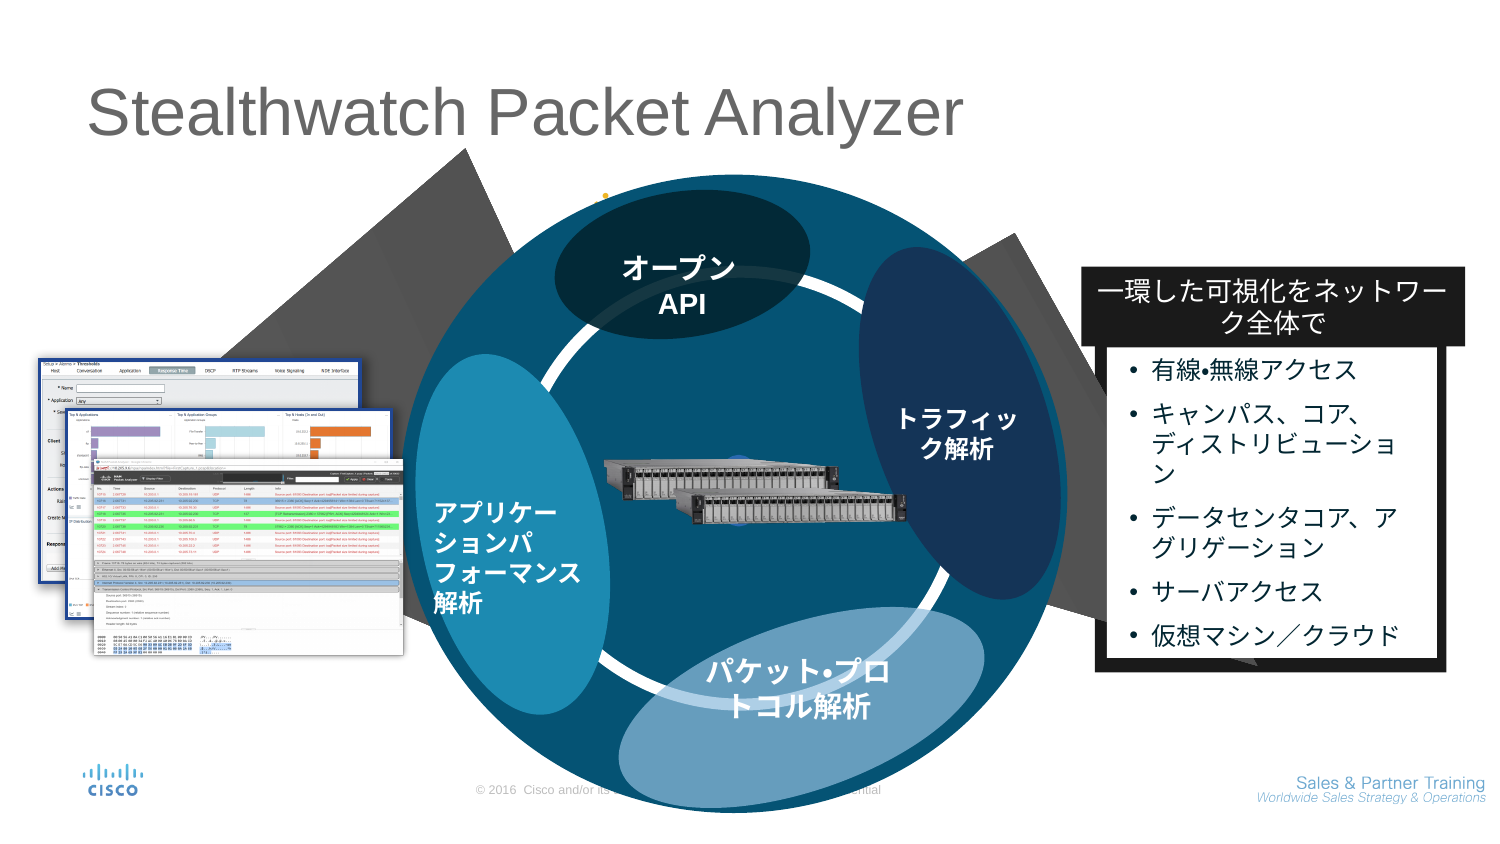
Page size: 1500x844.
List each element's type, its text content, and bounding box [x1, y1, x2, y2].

title Stealthwatch Packet Analyzer [71, 55, 1441, 176]
text_box [229, 209, 394, 360]
picture [77, 758, 149, 803]
picture [84, 449, 413, 665]
picture [667, 436, 913, 527]
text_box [40, 361, 391, 618]
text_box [399, 174, 1068, 814]
picture [1466, 770, 1492, 813]
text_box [1070, 266, 1466, 817]
